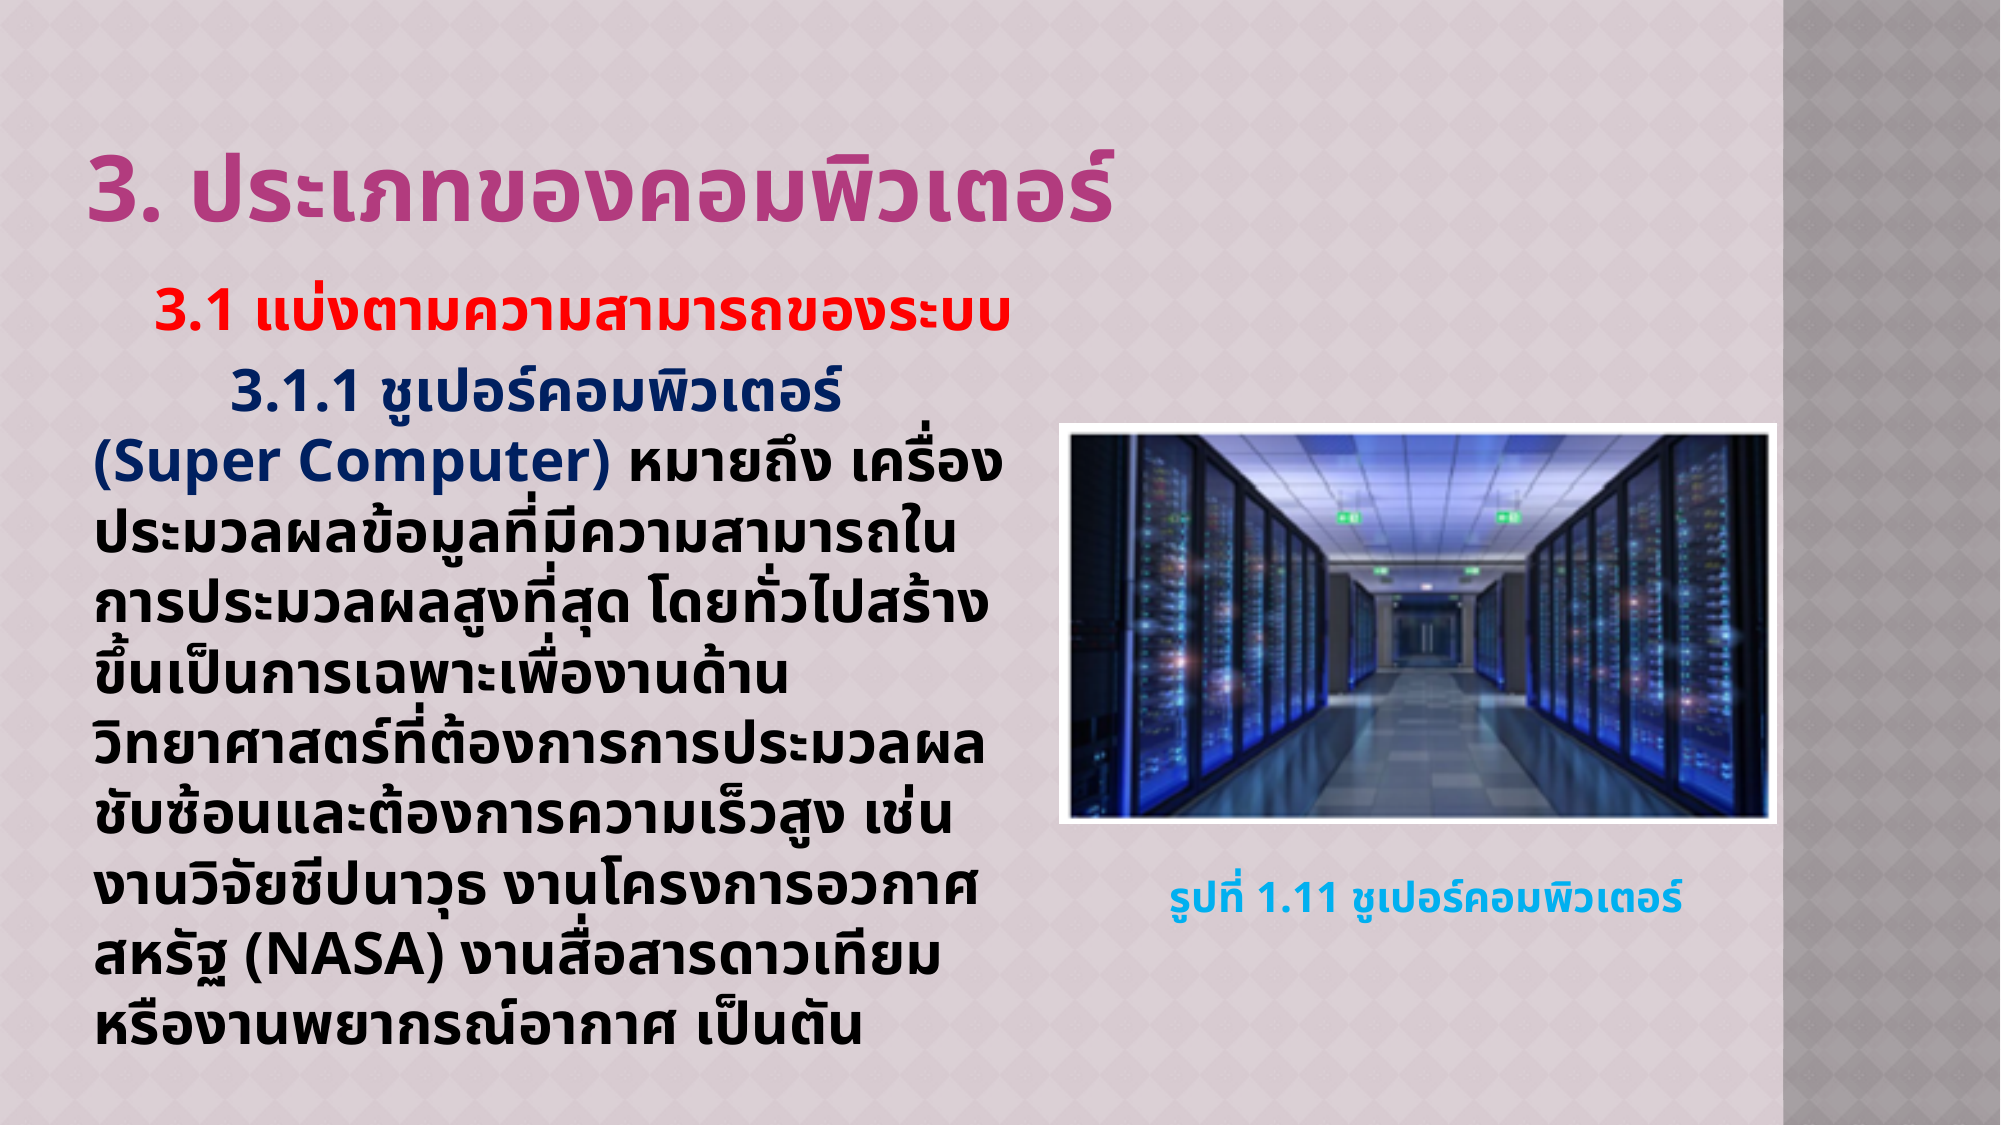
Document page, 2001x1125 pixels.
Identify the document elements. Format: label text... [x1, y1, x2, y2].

text_box รูปที่ 1.11 ชูเปอร์คอมพิวเตอร์ [1154, 863, 1777, 960]
list 3.1 แบ่งตามความสามารถของระบบ 3.1.1 ชูเปอร์คอมพิวเตอร์ (Super Computer) หมายถึง เครื่องประมวลผลข้อมูลที่มีความสามารถในการประมวลผลสูงที่สุด โดยทั่วไปสร้างขึ้นเป็นการเฉพาะเพื่องานด้านวิทยาศาสตร์ที่ต้องการการประมวลผลชับซ้อนและต้องการความเร็วสูง เช่น งานวิจัยชีปนาวุธ งานโครงการอวกาศสหรัฐ (NASA) งานสื่อสารดาวเทียม หรืองานพยากรณ์อากาศ เป็นตัน [78, 264, 1039, 1084]
title 3. ประเภทของคอมพิวเตอร์ [78, 116, 1662, 240]
picture [1059, 423, 1777, 825]
